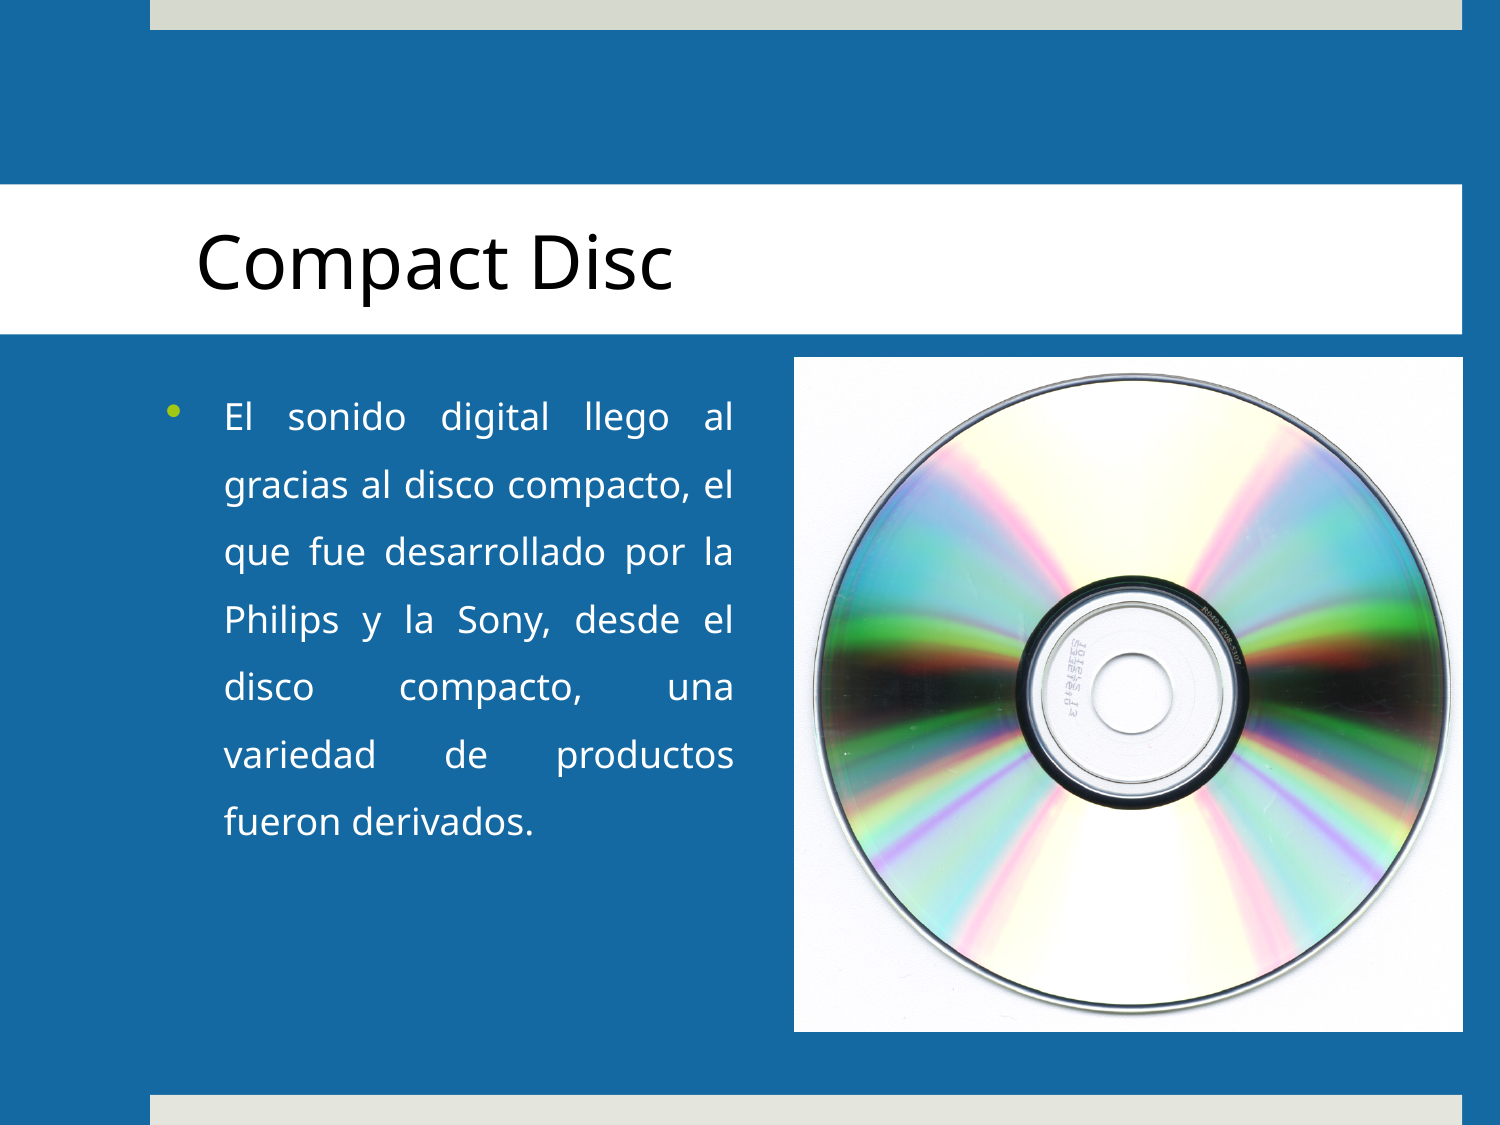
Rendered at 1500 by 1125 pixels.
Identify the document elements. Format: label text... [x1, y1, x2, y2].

title Compact Disc [0, 184, 1463, 335]
picture [793, 357, 1463, 1032]
list El sonido digital llego al gracias al disco compacto, el que fue desarrollado por la Philips y la Sony, desde el disco compacto, una variedad de productos fueron derivados. [152, 363, 750, 1034]
